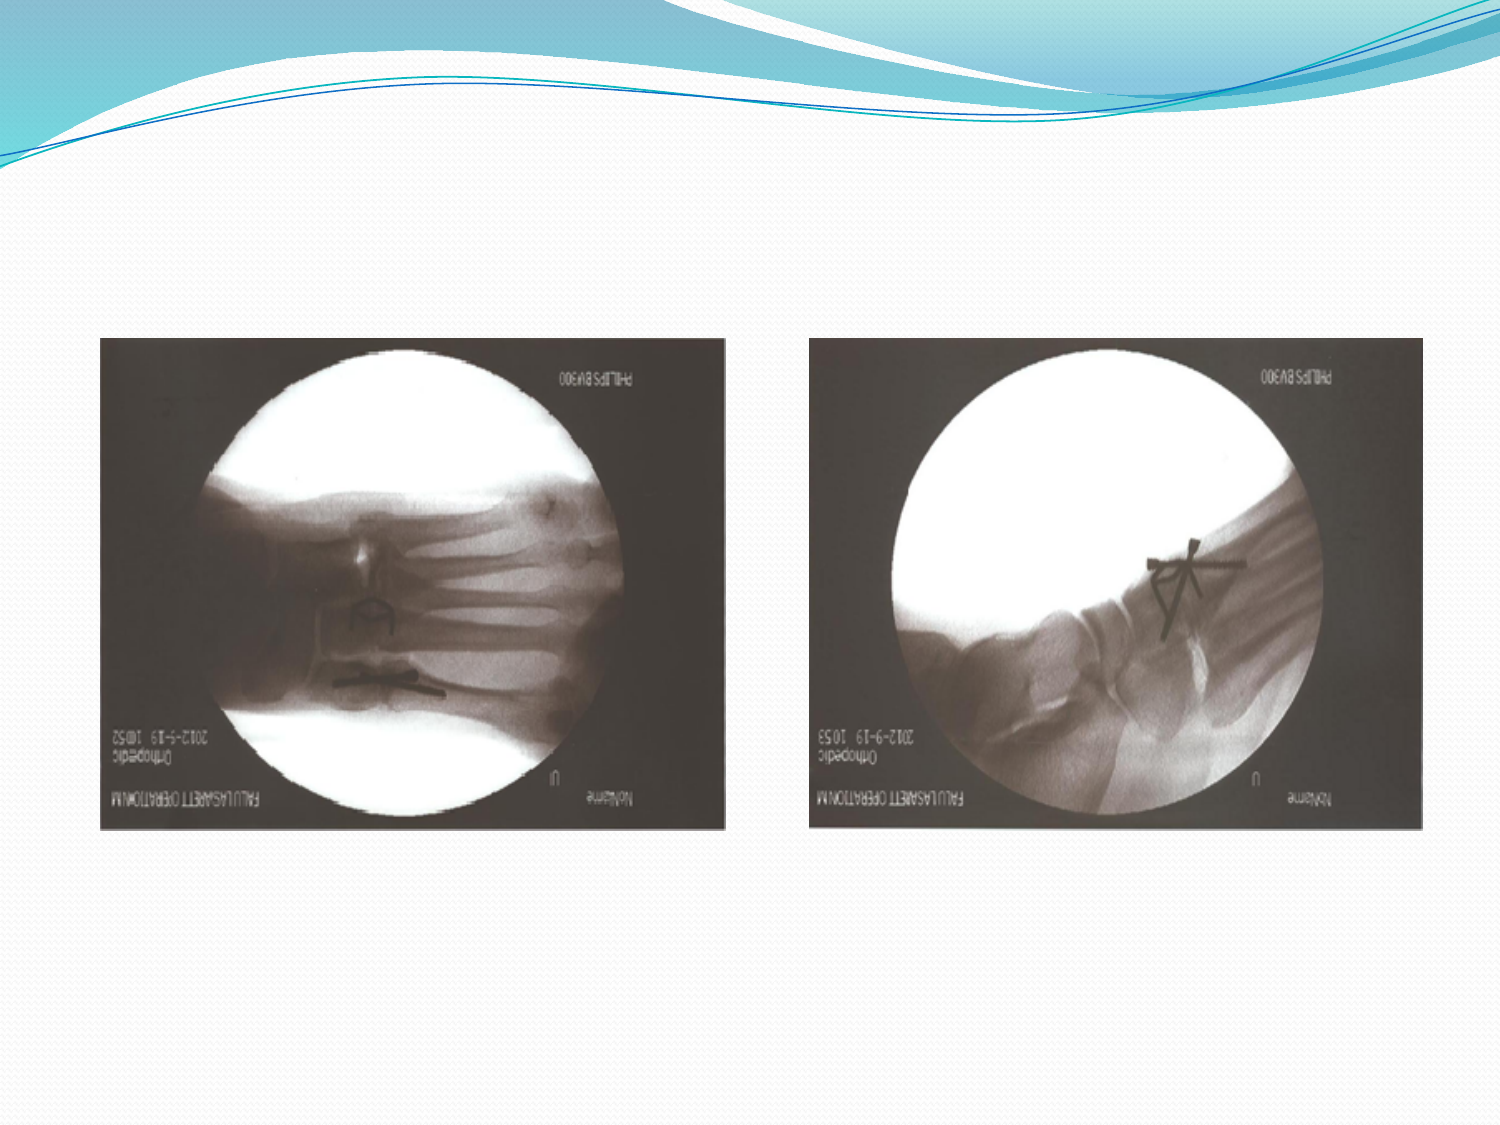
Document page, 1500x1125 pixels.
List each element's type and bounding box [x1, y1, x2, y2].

picture [100, 337, 726, 832]
picture [809, 337, 1423, 832]
